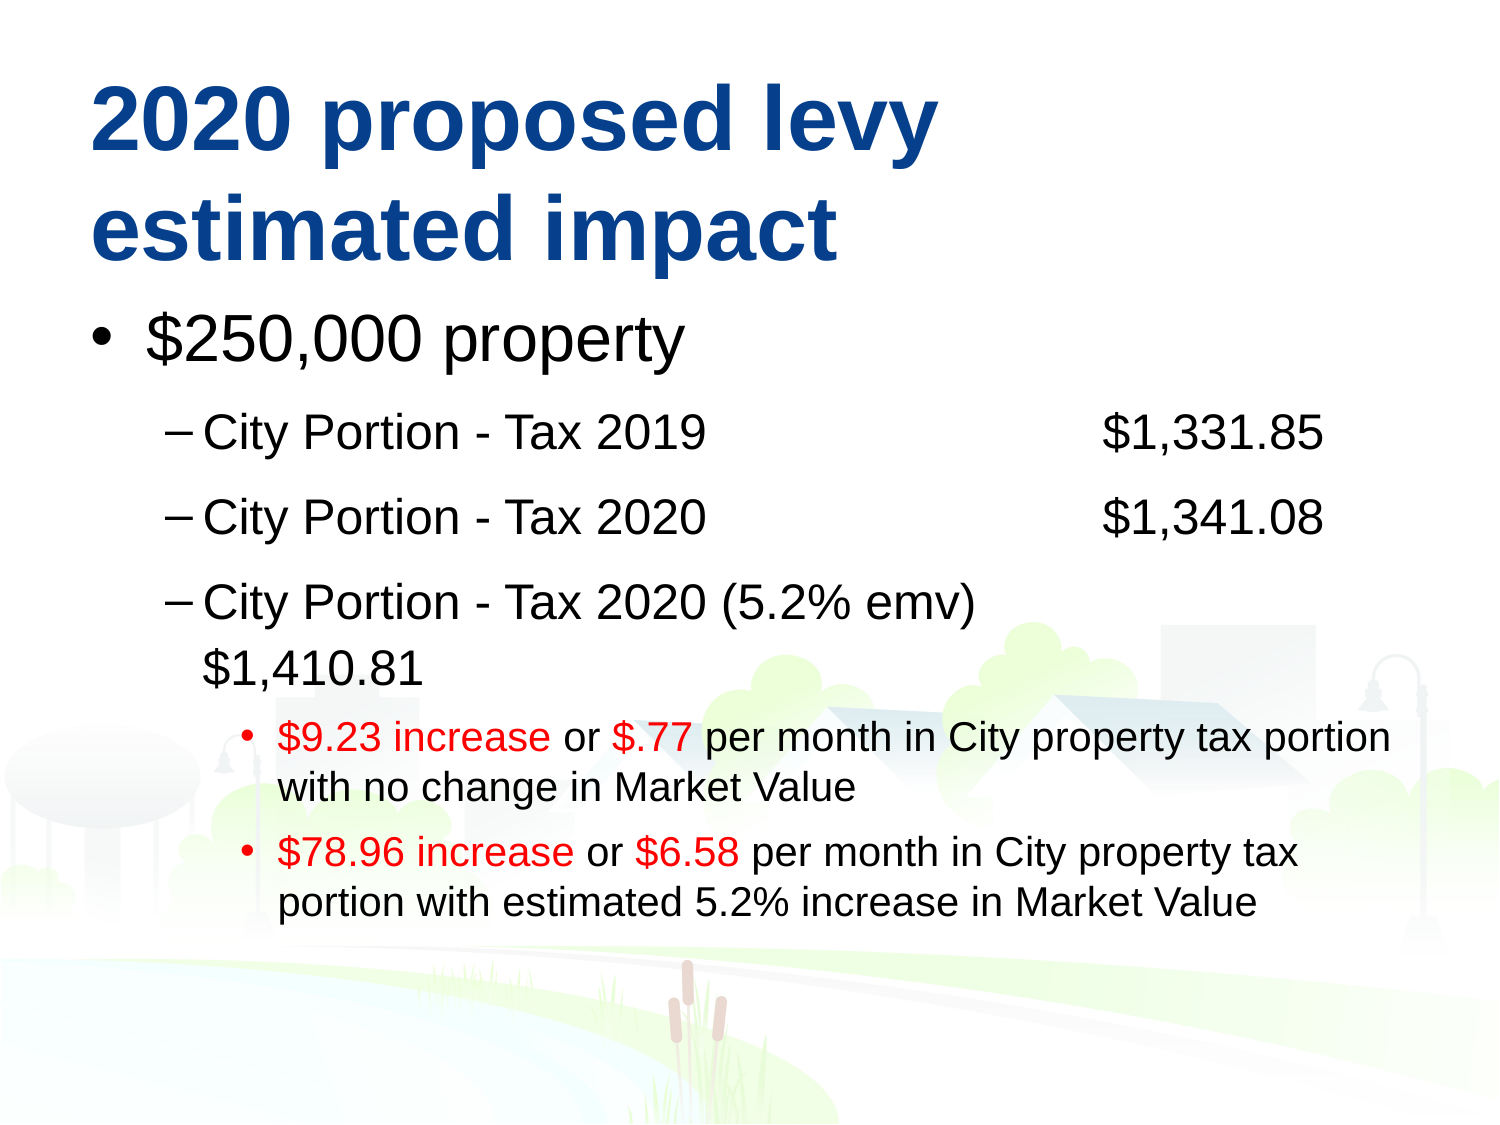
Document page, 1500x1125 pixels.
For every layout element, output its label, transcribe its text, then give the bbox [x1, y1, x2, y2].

title 2020 proposed levy estimated impact [75, 75, 1425, 263]
list $250,000 property City Portion - Tax 2019 $1,331.85 City Portion - Tax 2020 $1,341.08 City Portion - Tax 2020 (5.2% emv) $1,410.81 $9.23 increase or $.77 per month in City property tax portion with no change in Market Value $78.96 increase or $6.58 per month in City property tax portion with estimated 5.2% increase in Market Value [75, 287, 1425, 1030]
picture [1, 0, 1499, 1124]
